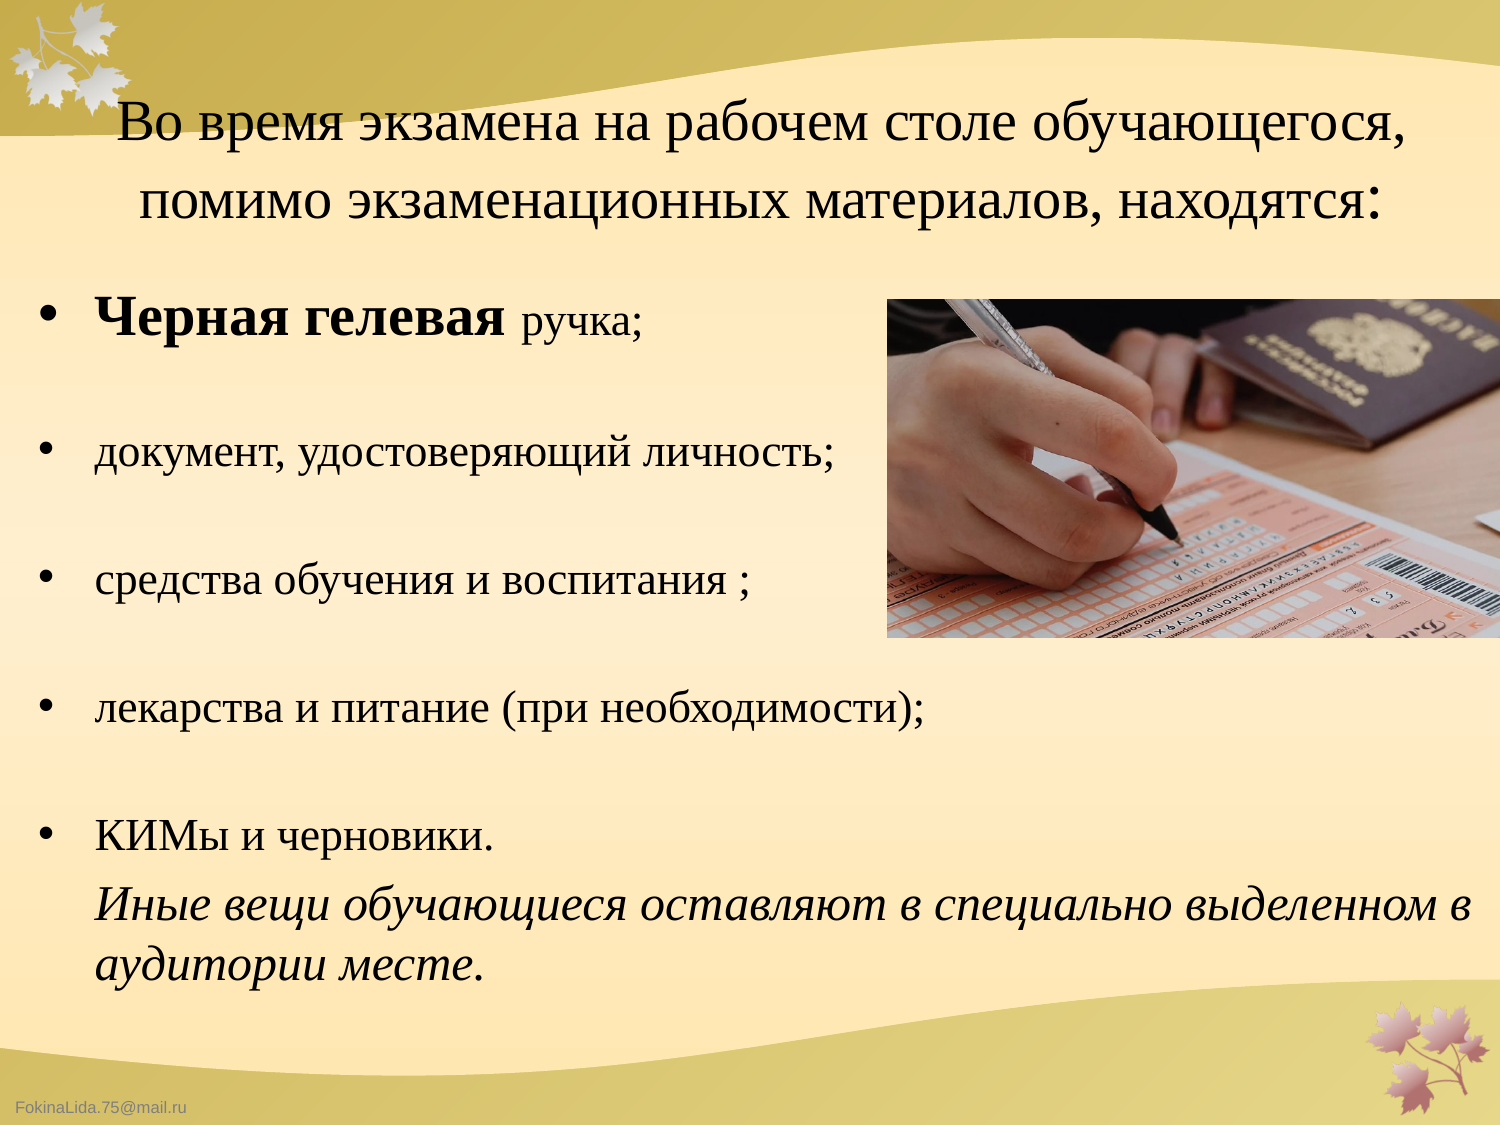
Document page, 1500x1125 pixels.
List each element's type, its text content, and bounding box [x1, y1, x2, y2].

title Во время экзамена на рабочем столе обучающегося, помимо экзаменационных материалов, находятся: [23, 75, 1500, 269]
picture [887, 299, 1500, 638]
list Черная гелевая ручка; документ, удостоверяющий личность; средства обучения и воспитания ; лекарства и питание (при необходимости); КИМы и черновики. Иные вещи обучающиеся оставляют в специально выделенном в аудитории месте. [23, 269, 1500, 1102]
